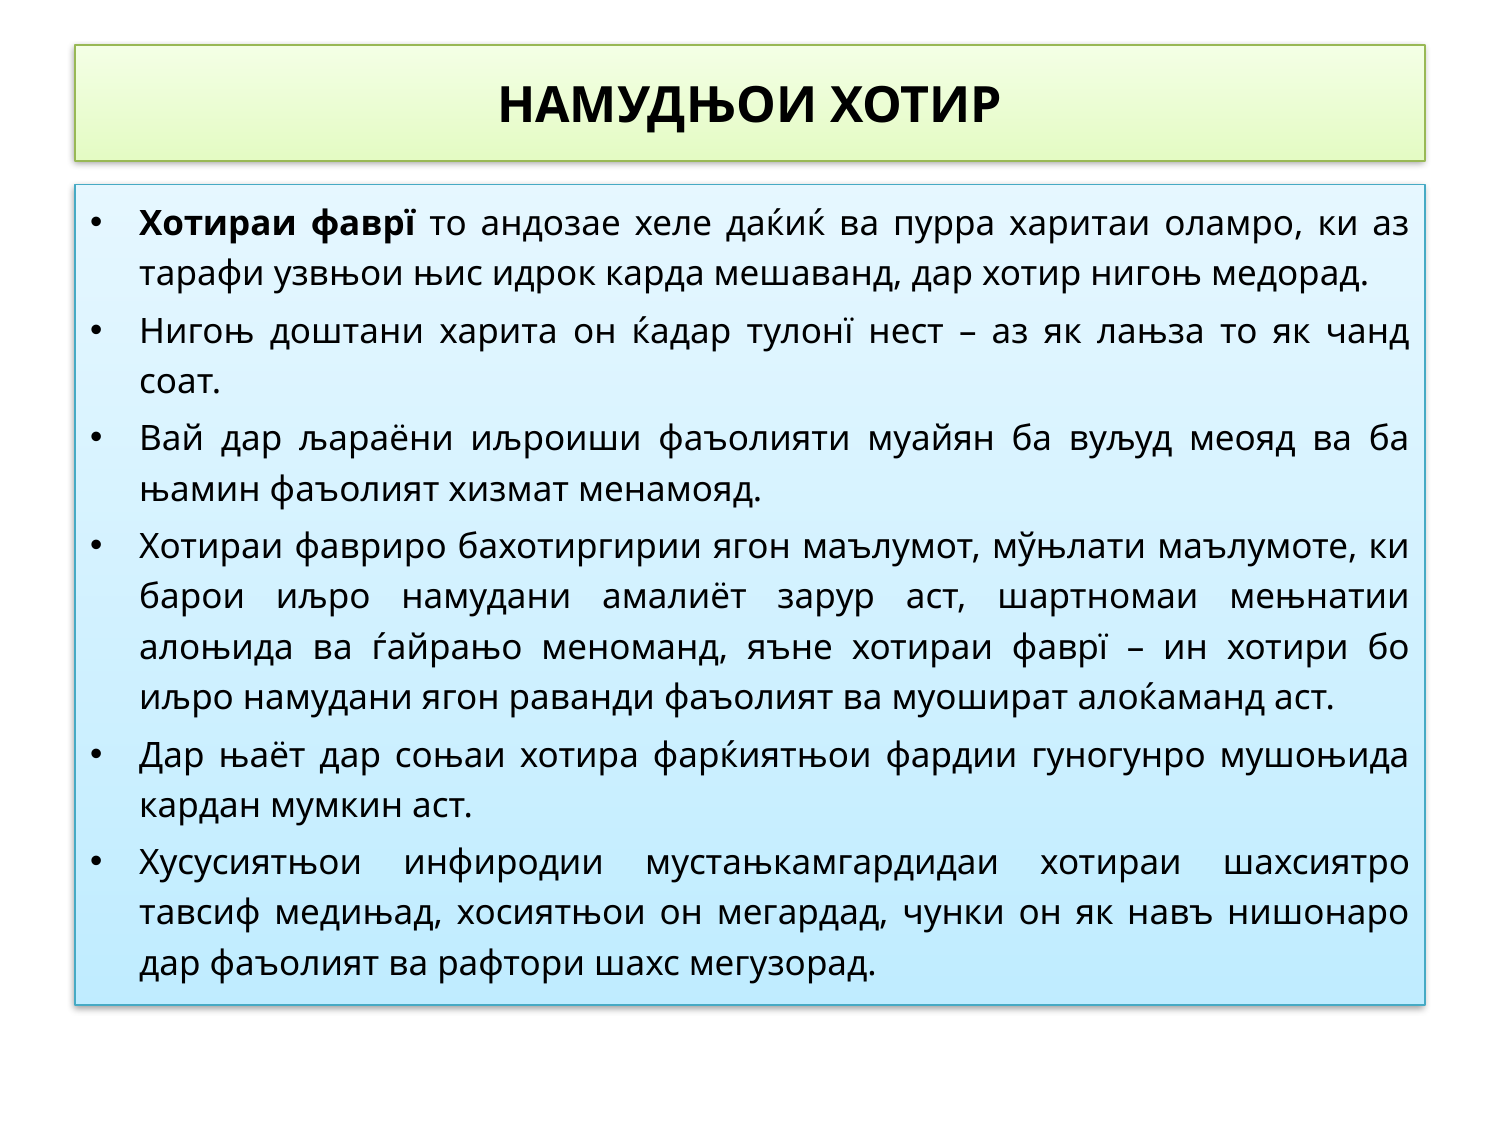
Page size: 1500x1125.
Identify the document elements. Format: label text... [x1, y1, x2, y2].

title НАМУДЊОИ ХОТИР [74, 44, 1426, 162]
list Хотираи фаврї то андозае хеле даќиќ ва пурра харитаи оламро, ки аз тарафи узвњои њис идрок карда мешаванд, дар хотир нигоњ медорад. Нигоњ доштани харита он ќадар тулонї нест – аз як лањза то як чанд соат. Вай дар љараёни иљроиши фаъолияти муайян ба вуљуд меояд ва ба њамин фаъолият хизмат менамояд. Хотираи фавриро бахотиргирии ягон маълумот, мўњлати маълумоте, ки барои иљро намудани амалиёт зарур аст, шартномаи мењнатии алоњида ва ѓайрањо меноманд, яъне хотираи фаврї – ин хотири бо иљро намудани ягон раванди фаъолият ва муошират алоќаманд аст. Дар њаёт дар соњаи хотира фарќиятњои фардии гуногунро мушоњида кардан мумкин аст. Хусусиятњои инфиродии мустањкамгардидаи хотираи шахсиятро тавсиф медињад, хосиятњои он мегардад, чунки он як навъ нишонаро дар фаъолият ва рафтори шахс мегузорад. [74, 184, 1426, 1006]
